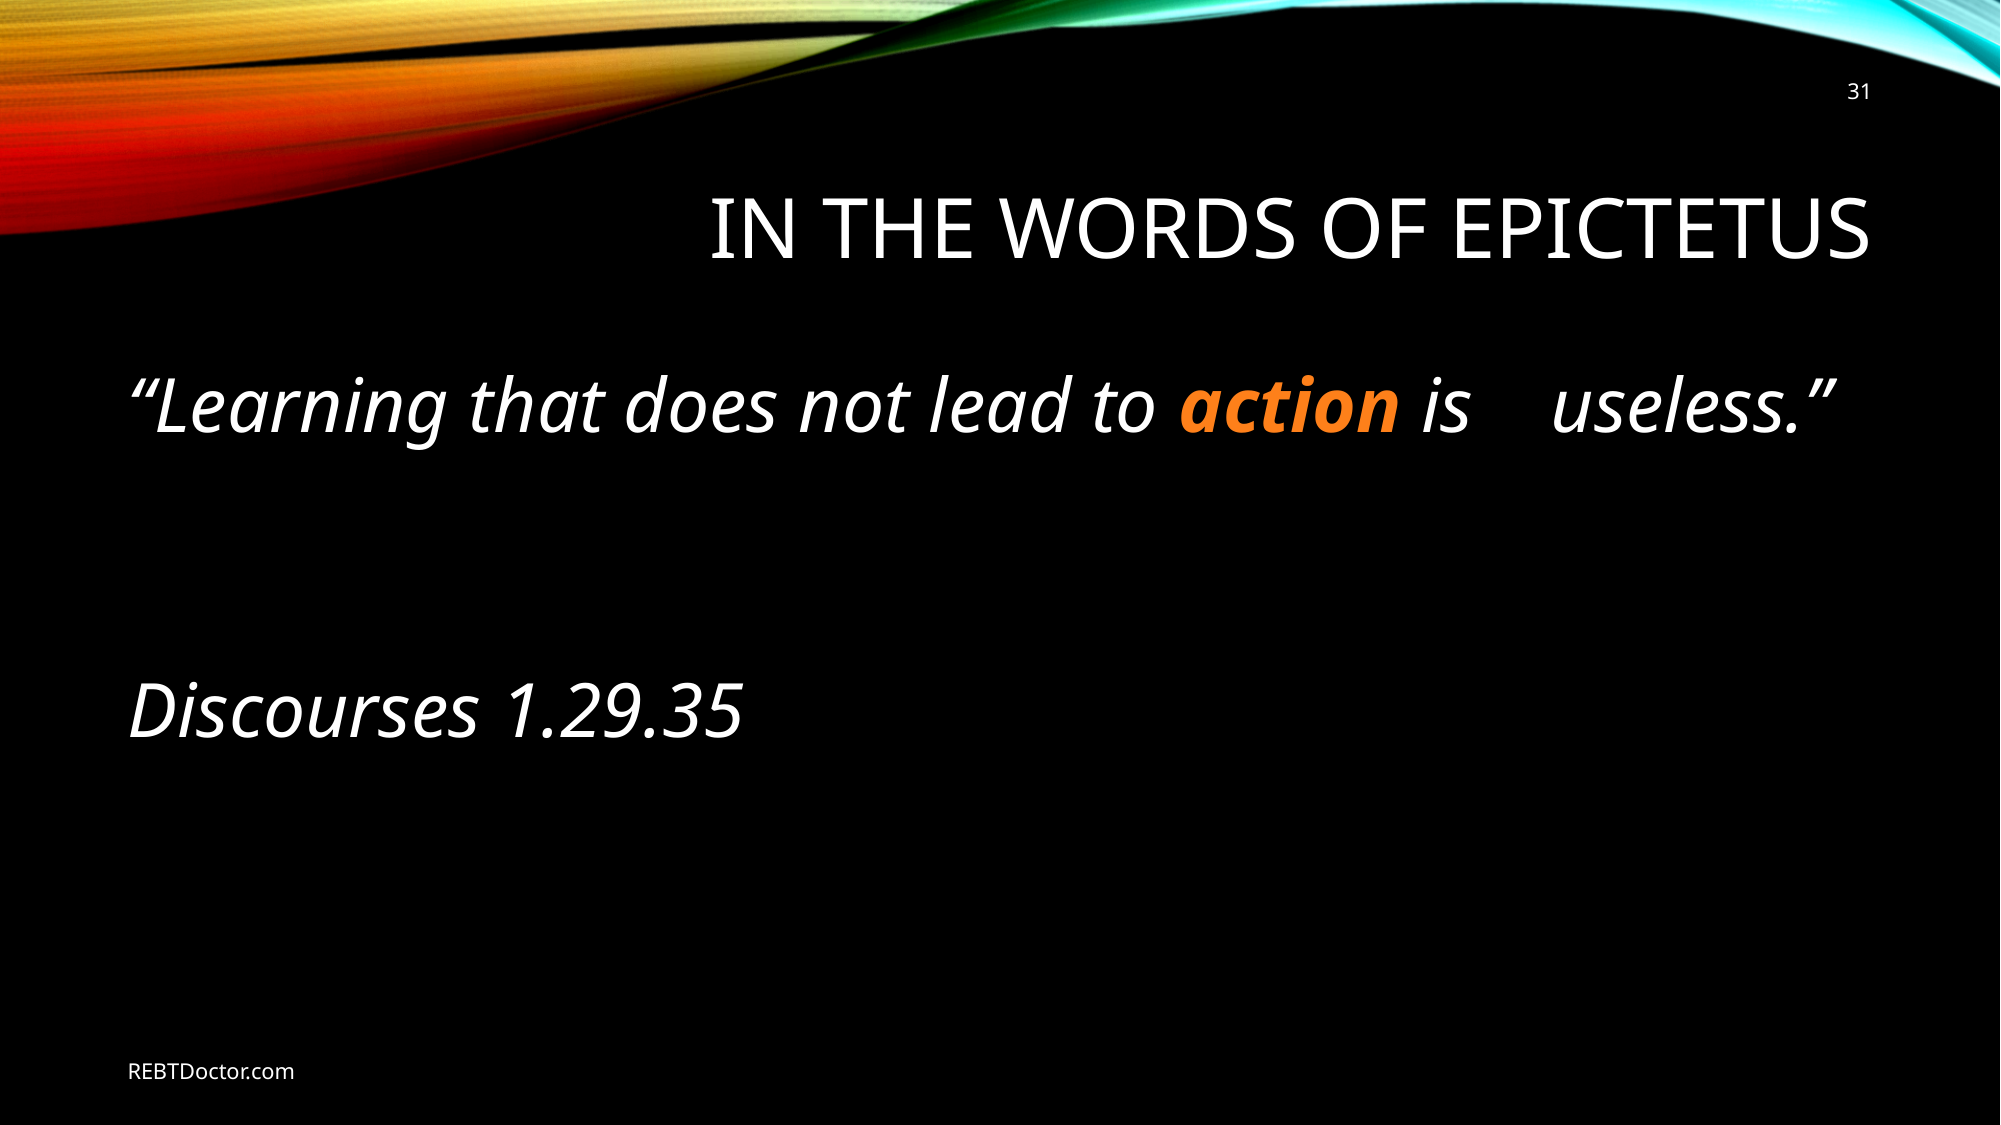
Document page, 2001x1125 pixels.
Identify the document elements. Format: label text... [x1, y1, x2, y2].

title In the Words of Epictetus [474, 125, 1888, 338]
footer REBTDoctor.com [112, 1042, 1388, 1103]
picture [0, 0, 2000, 237]
slide_number 31 [1437, 62, 1888, 123]
list “Learning that does not lead to action is useless.” Discourses 1.29.35 [112, 360, 1888, 1021]
